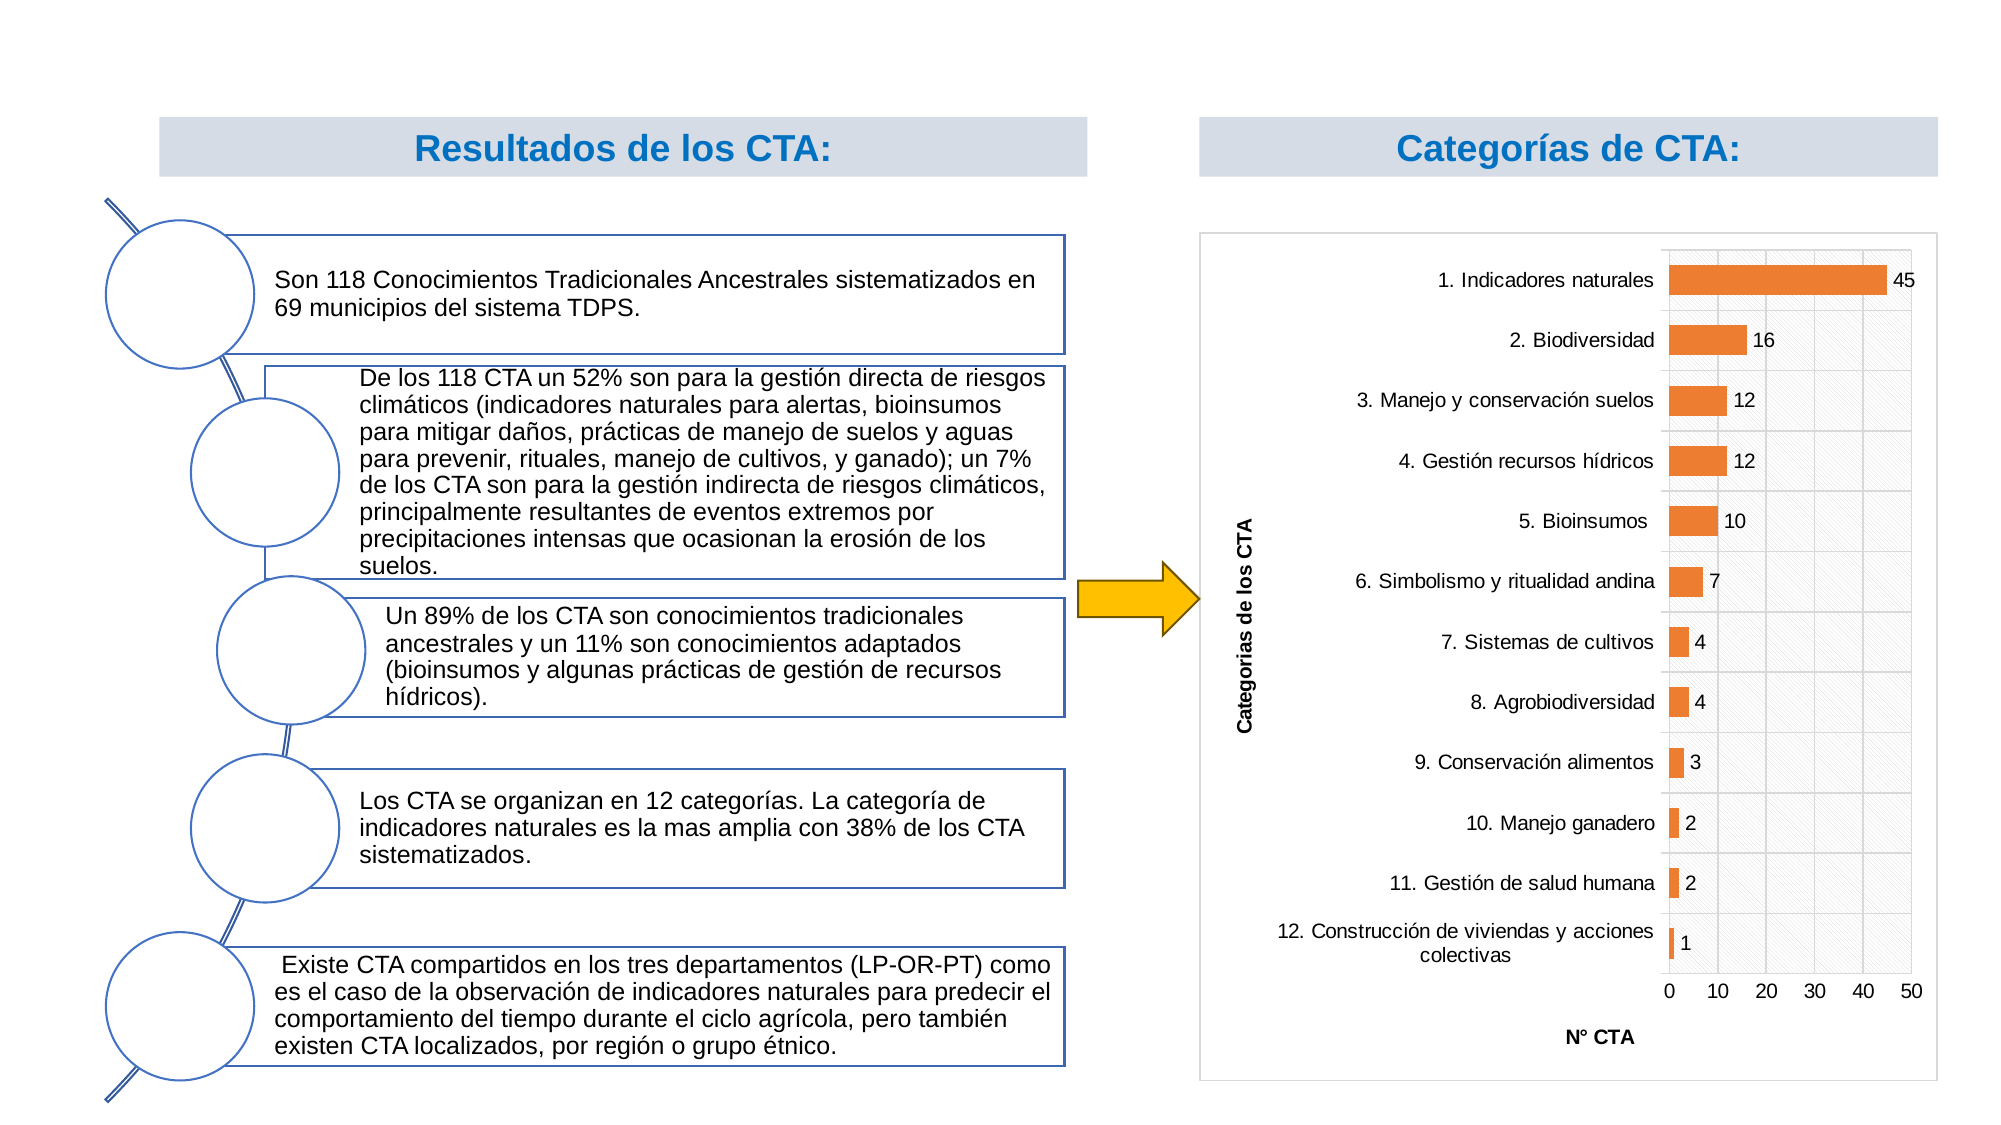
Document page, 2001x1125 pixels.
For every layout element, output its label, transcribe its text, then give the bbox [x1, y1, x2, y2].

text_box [90, 175, 1079, 1125]
text_box [1079, 559, 1199, 638]
chart [1199, 232, 1939, 1082]
text_box Resultados de los CTA: [159, 116, 1088, 177]
text_box Categorías de CTA: [1199, 116, 1939, 177]
